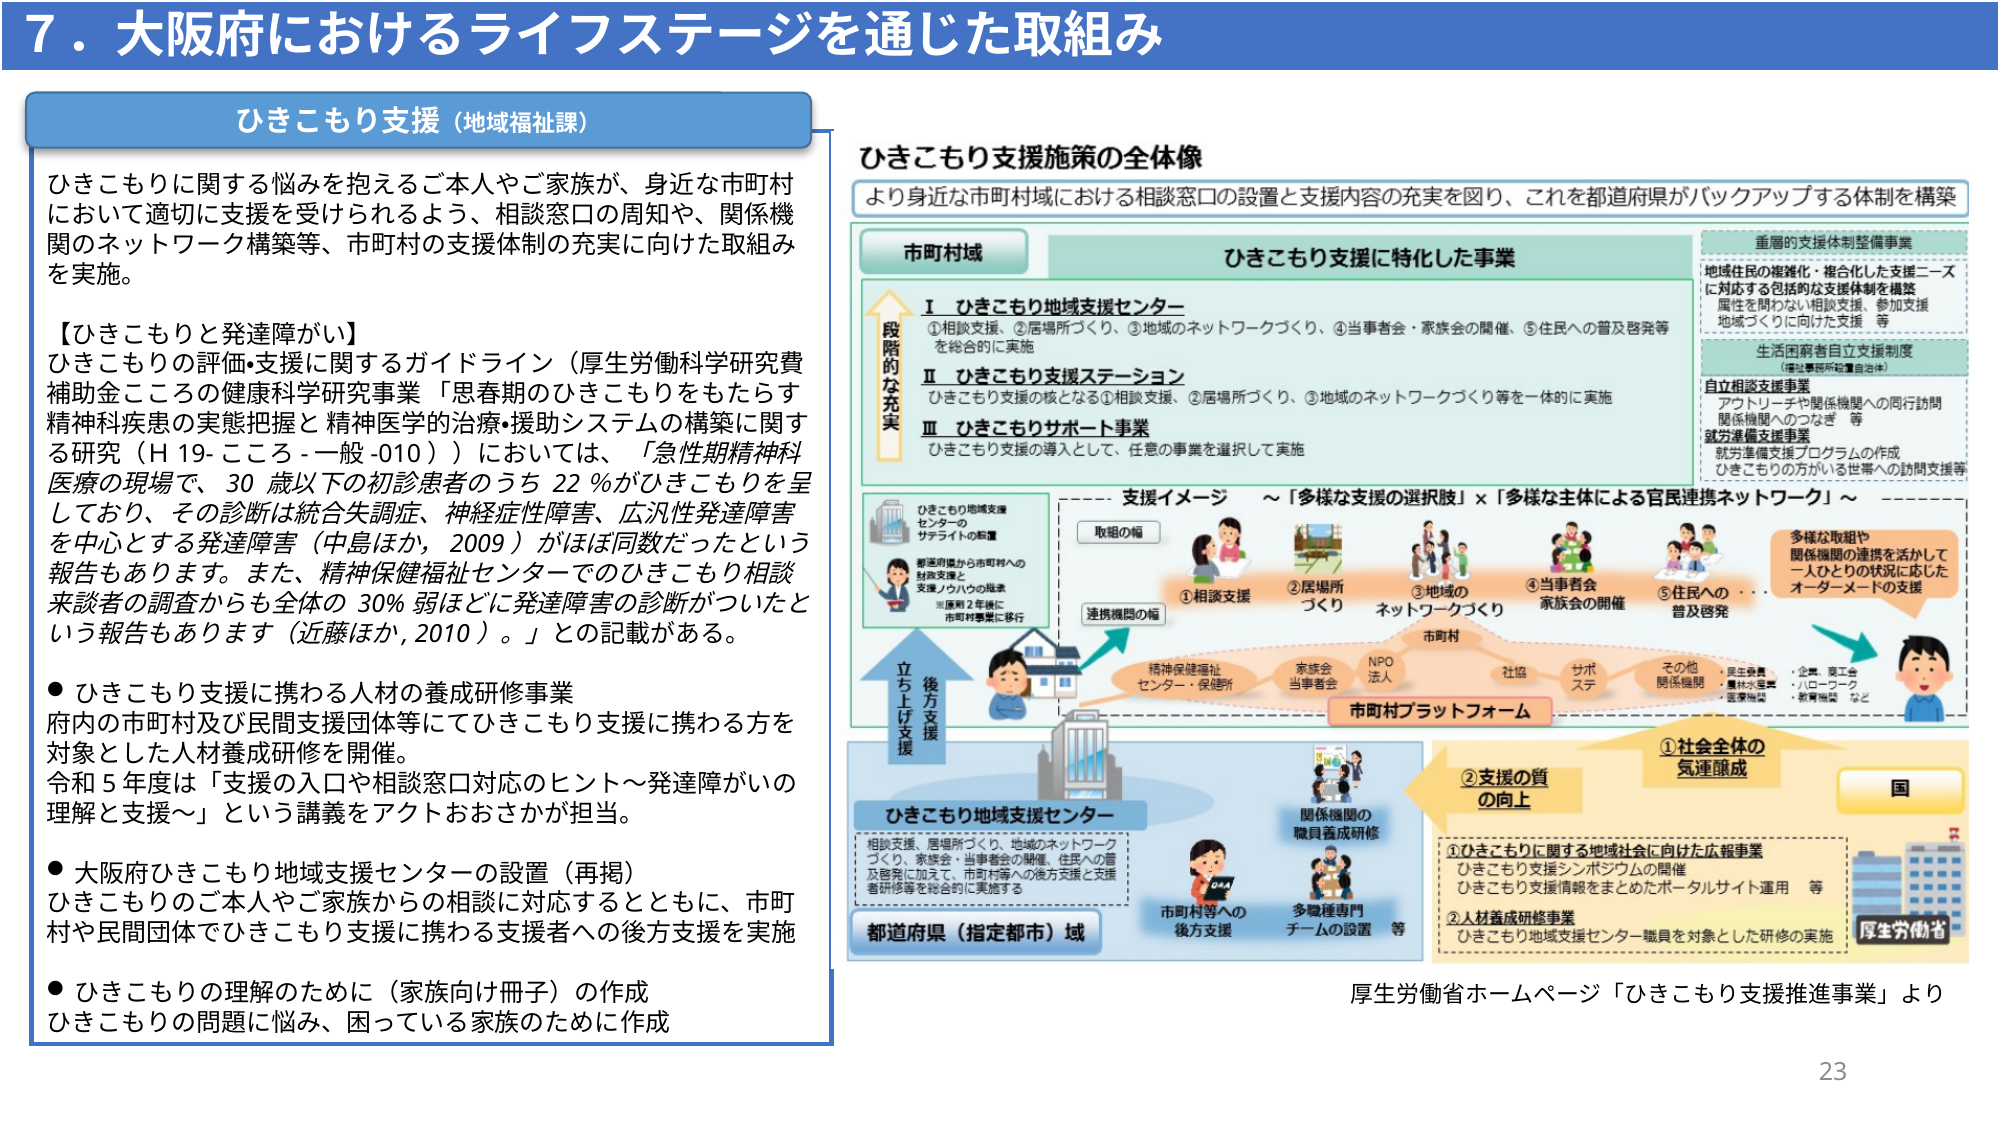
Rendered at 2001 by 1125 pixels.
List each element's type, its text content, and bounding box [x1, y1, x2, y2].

text_box ひきこもり支援（地域福祉課） [24, 91, 813, 149]
text_box ７．大阪府におけるライフステージを通じた取組み [0, 0, 2000, 73]
slide_number 23 [1412, 1042, 1863, 1103]
text_box 厚生労働省ホームページ「ひきこもり支援推進事業」より [1335, 972, 1969, 1015]
picture [831, 131, 1969, 970]
text_box ひきこもりに関する悩みを抱えるご本人やご家族が、身近な市町村において適切に支援を受けられるよう、相談窓口の周知や、関係機関のネットワーク構築等、市町村の支援体制の充実に向けた取組みを実施。 【ひきこもりと発達障がい】 ひきこもりの評価・支援に関するガイドライン（厚生労働科学研究費補助金こころの健康科学研究事業 「思春期のひきこもりをもたらす精神科疾患の実態把握と 精神医学的治療・援助システムの構築に関する研究（Ｈ19-こころ-一般-010））においては、「急性期精神科医療の現場で、30 歳以下の初診患者のうち 22％がひきこもりを呈しており、その診断は統合失調症、神経症性障害、広汎性発達障害を中心とする発達障害（中島ほか，2009）がほぼ同数だったという報告もあります。また、精神保健福祉センターでのひきこもり相談来談者の調査からも全体の 30%弱ほどに発達障害の診断がついたという報告もあります（近藤ほか, 2010）。」との記載がある。 ひきこもり支援に携わる人材の養成研修事業 府内の市町村及び民間支援団体等にてひきこもり支援に携わる方を対象とした人材養成研修を開催。 令和5年度は「支援の入口や相談窓口対応のヒント～発達障がいの理解と支援～」という講義をアクトおおさかが担当。 大阪府ひきこもり地域支援センターの設置（再掲） ひきこもりのご本人やご家族からの相談に対応するとともに、市町村や民間団体でひきこもり支援に携わる支援者への後方支援を実施 ひきこもりの理解のために（家族向け冊子）の作成 ひきこもりの問題に悩み、困っている家族のために作成 [30, 130, 833, 1045]
